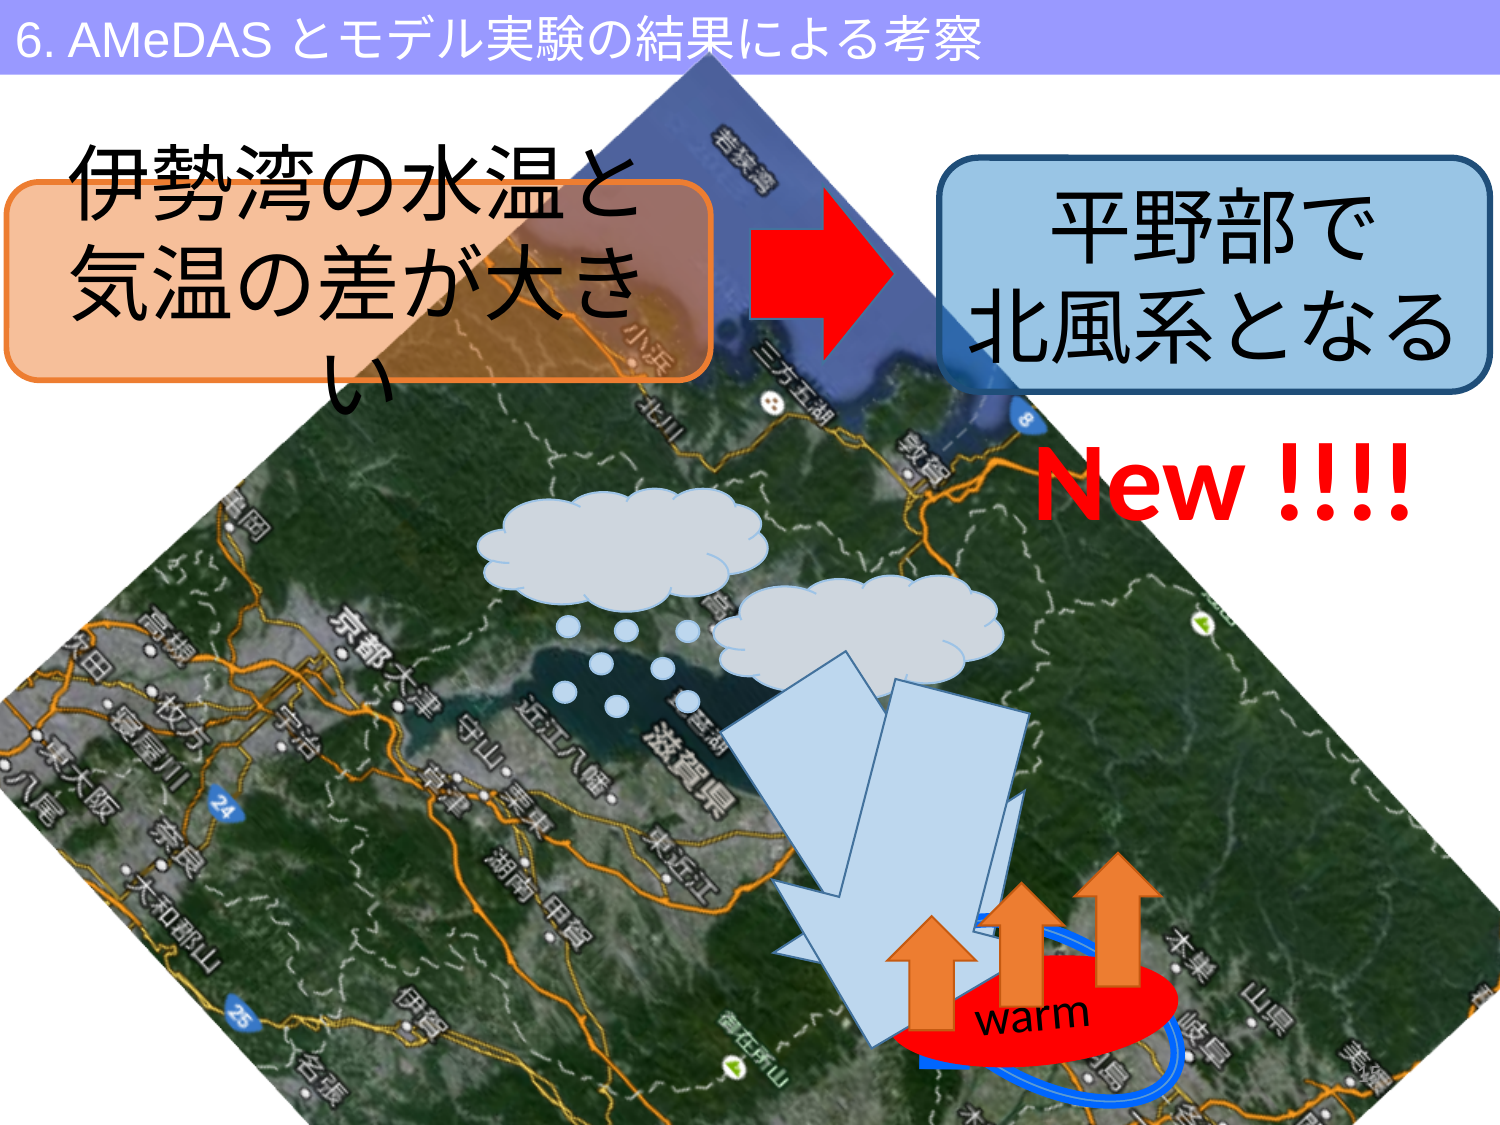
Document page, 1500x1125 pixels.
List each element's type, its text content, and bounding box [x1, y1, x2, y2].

slide_number 15 [1361, 1042, 1397, 1103]
text_box New !!!! [1361, 400, 1439, 550]
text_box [477, 488, 768, 717]
text_box 6. AMeDASとモデル実験の結果による考察 [0, 0, 1500, 75]
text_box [713, 575, 1004, 804]
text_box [887, 852, 1162, 1031]
picture [596, 53, 804, 157]
picture [0, 392, 1500, 1125]
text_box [6, 157, 1490, 392]
